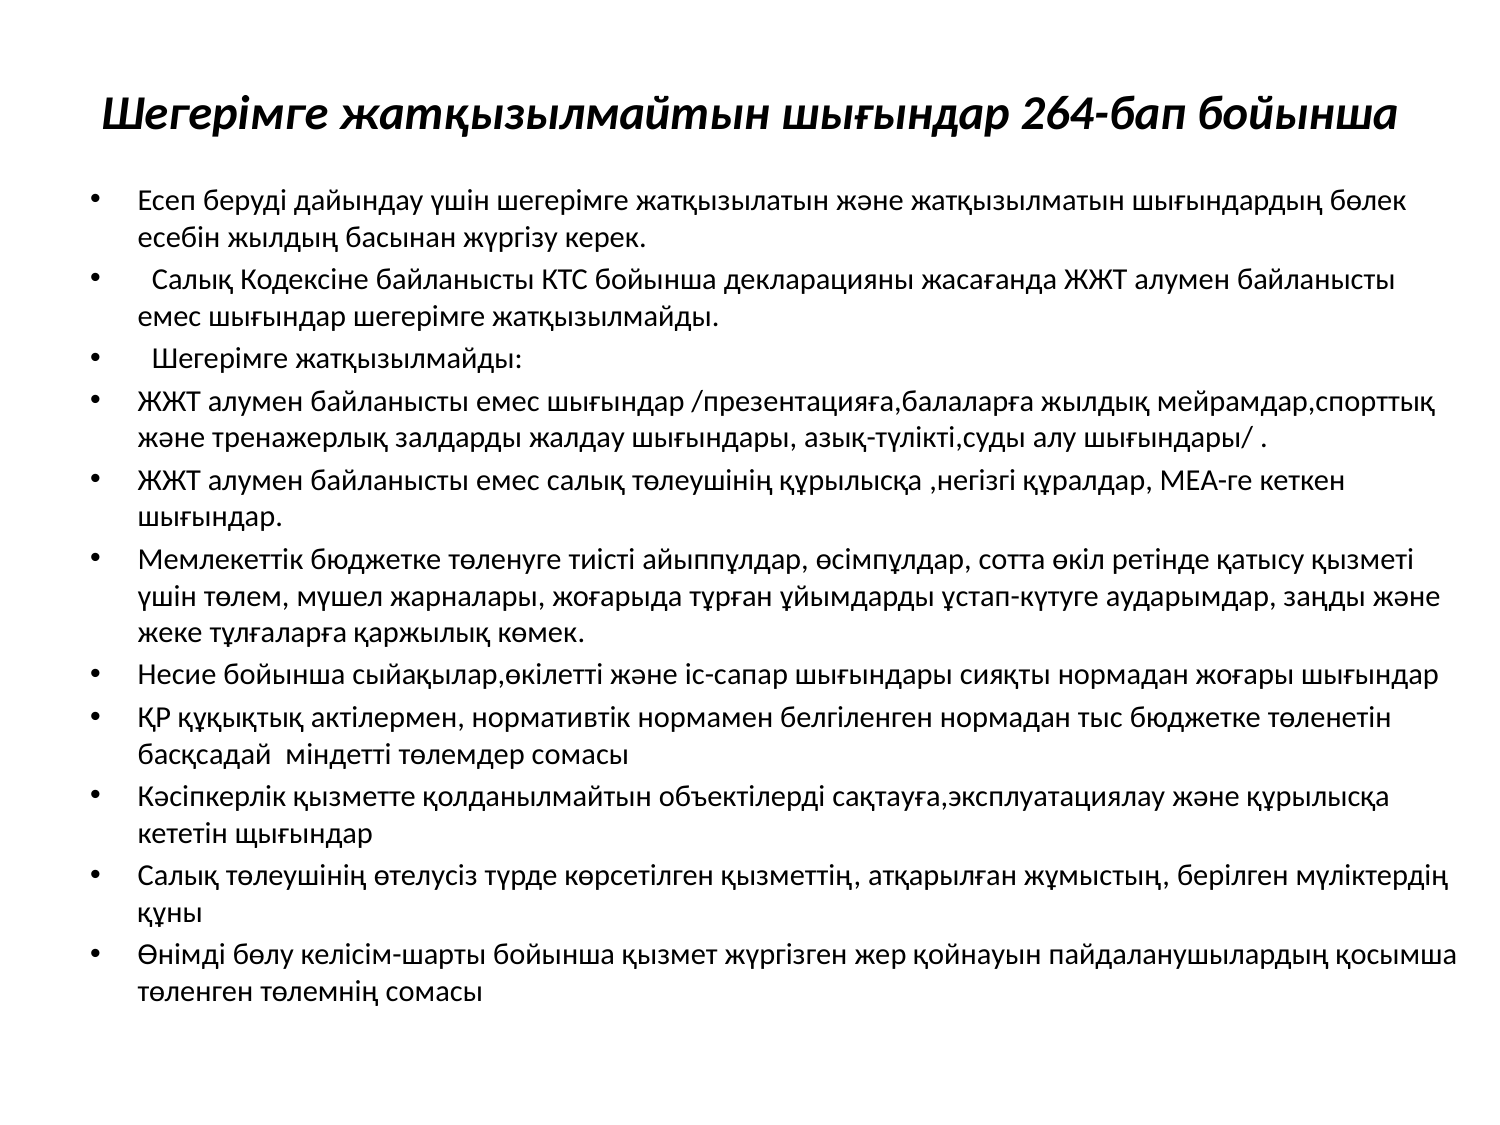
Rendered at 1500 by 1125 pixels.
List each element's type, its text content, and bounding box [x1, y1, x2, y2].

list Есеп беруді дайындау үшін шегерімге жатқызылатын және жатқызылматын шығындардың бөлек есебін жылдың басынан жүргізу керек. Салық Кодексіне байланысты КТС бойынша декларацияны жасағанда ЖЖТ алумен байланысты емес шығындар шегерімге жатқызылмайды. Шегерімге жатқызылмайды: ЖЖТ алумен байланысты емес шығындар /презентацияға,балаларға жылдық мейрамдар,спорттық және тренажерлық залдарды жалдау шығындары, азық-түлікті,суды алу шығындары/ . ЖЖТ алумен байланысты емес салық төлеушінің құрылысқа ,негізгі құралдар, МЕА-ге кеткен шығындар. Мемлекеттік бюджетке төленуге тиісті айыппұлдар, өсімпұлдар, сотта өкіл ретінде қатысу қызметі үшін төлем, мүшел жарналары, жоғарыда тұрған ұйымдарды ұстап-күтуге аударымдар, заңды және жеке тұлғаларға қаржылық көмек. Несие бойынша сыйақылар,өкілетті және іс-сапар шығындары сияқты нормадан жоғары шығындар ҚР құқықтық актілермен, нормативтік нормамен белгіленген нормадан тыс бюджетке төленетін басқсадай міндетті төлемдер сомасы Кәсіпкерлік қызметте қолданылмайтын объектілерді сақтауға,эксплуатациялау және құрылысқа кететін щығындар Салық төлеушінің өтелусіз түрде көрсетілген қызметтің, атқарылған жұмыстың, берілген мүліктердің құны Өнімді бөлу келісім-шарты бойынша қызмет жүргізген жер қойнауын пайдаланушылардың қосымша төленген төлемнің сомасы [75, 172, 1483, 1106]
title Шегерімге жатқызылмайтын шығындар 264-бап бойынша [75, 45, 1425, 172]
